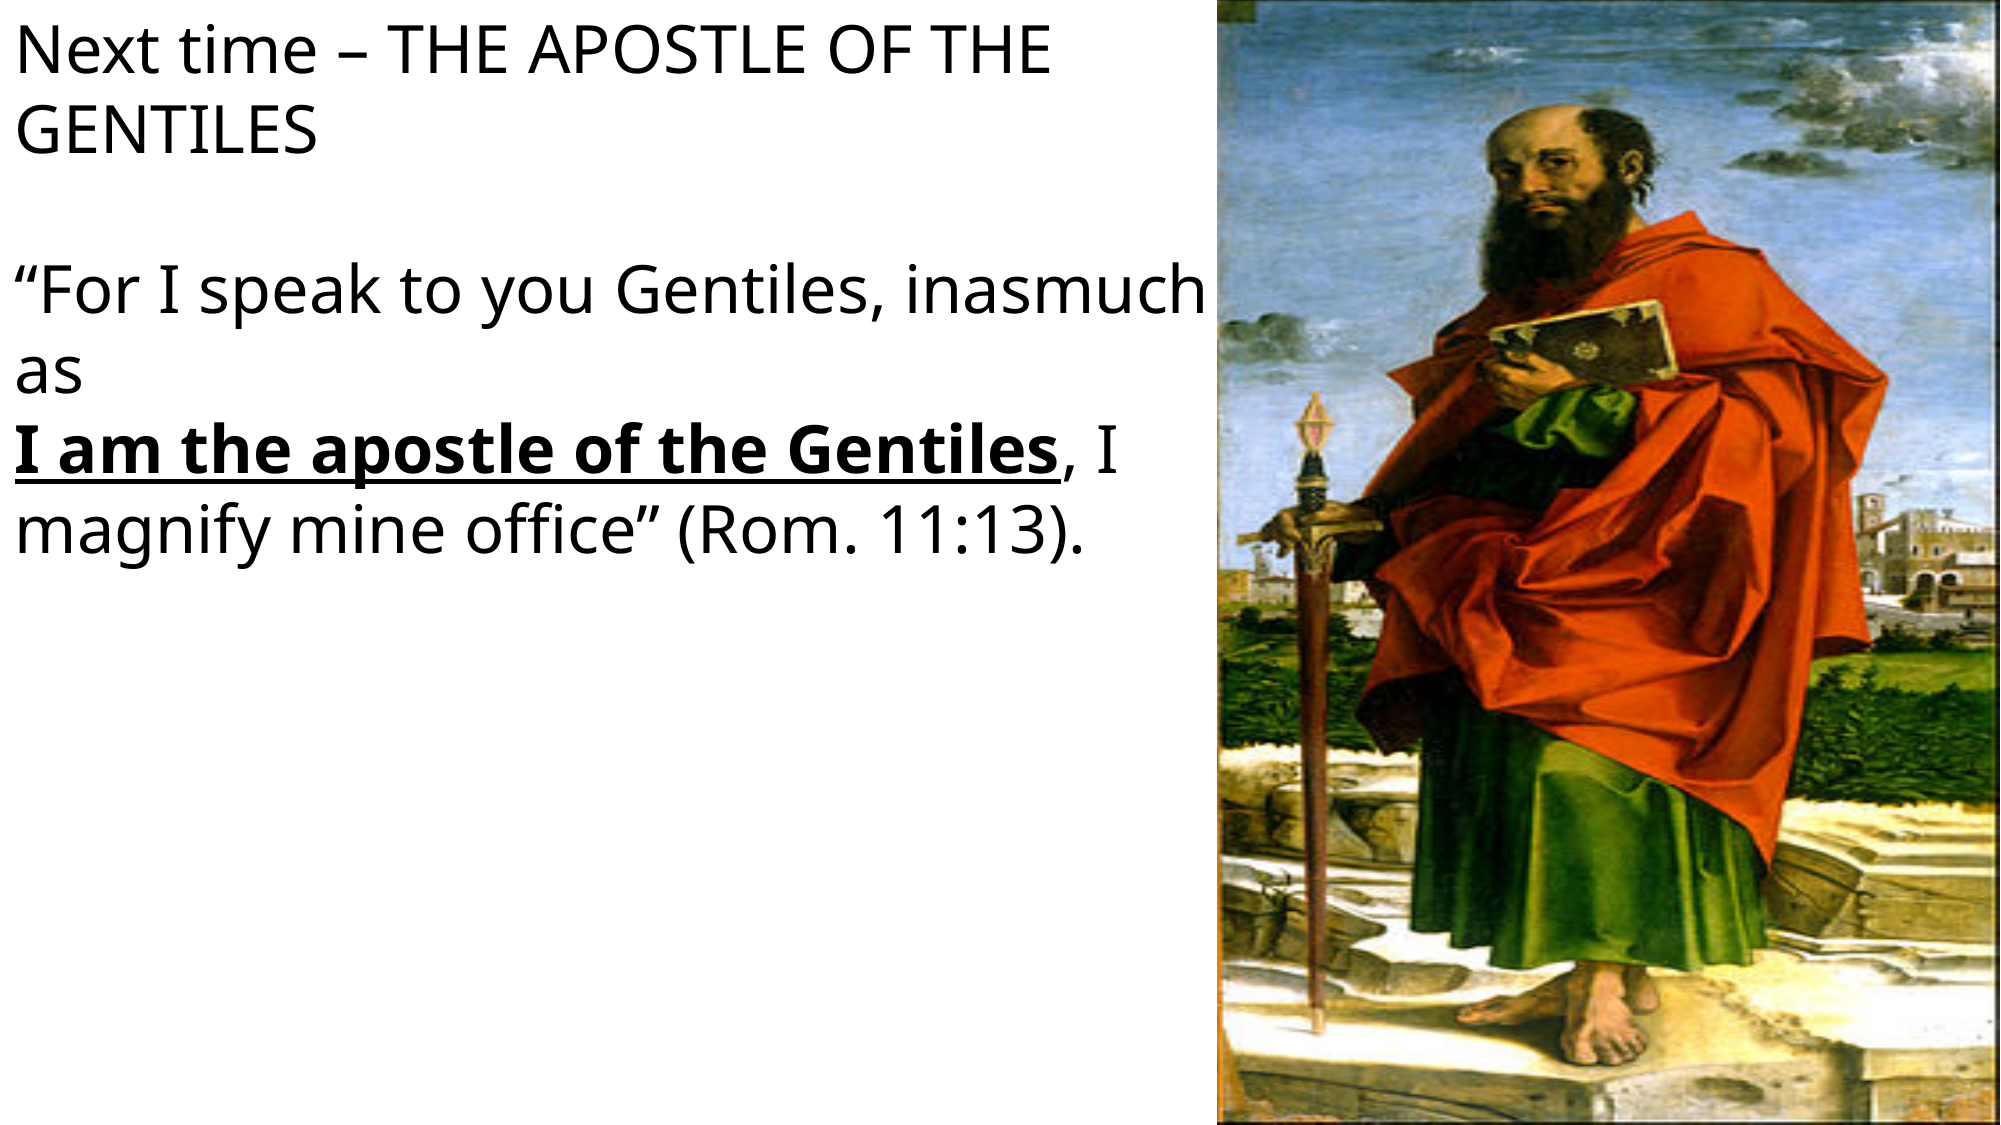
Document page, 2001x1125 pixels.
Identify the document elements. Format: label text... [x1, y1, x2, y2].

text_box Next time – THE APOSTLE OF THE GENTILES “For I speak to you Gentiles, inasmuch as I am the apostle of the Gentiles, I magnify mine office” (Rom. 11:13). [0, 0, 1217, 575]
picture [1217, 0, 2000, 1125]
